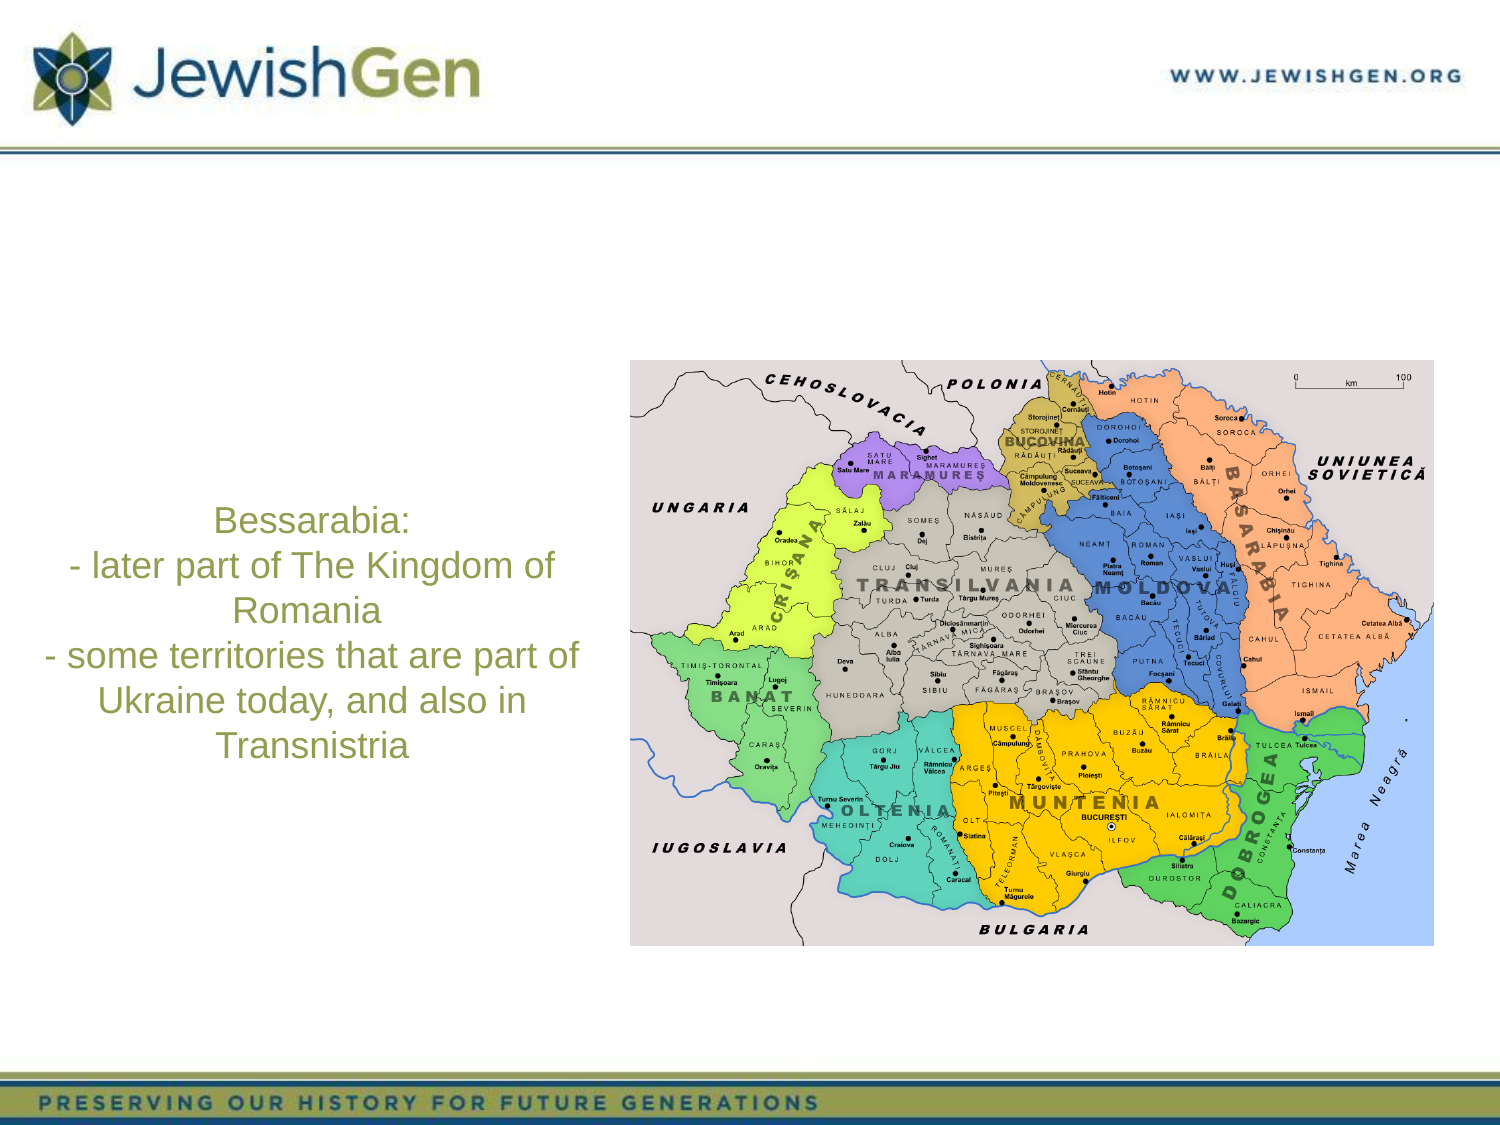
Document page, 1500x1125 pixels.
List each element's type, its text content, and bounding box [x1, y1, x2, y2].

title Bessarabia: - later part of The Kingdom of Romania - some territories that are part of Ukraine today, and also in Transnistria [0, 396, 625, 866]
picture [0, 0, 1500, 1125]
